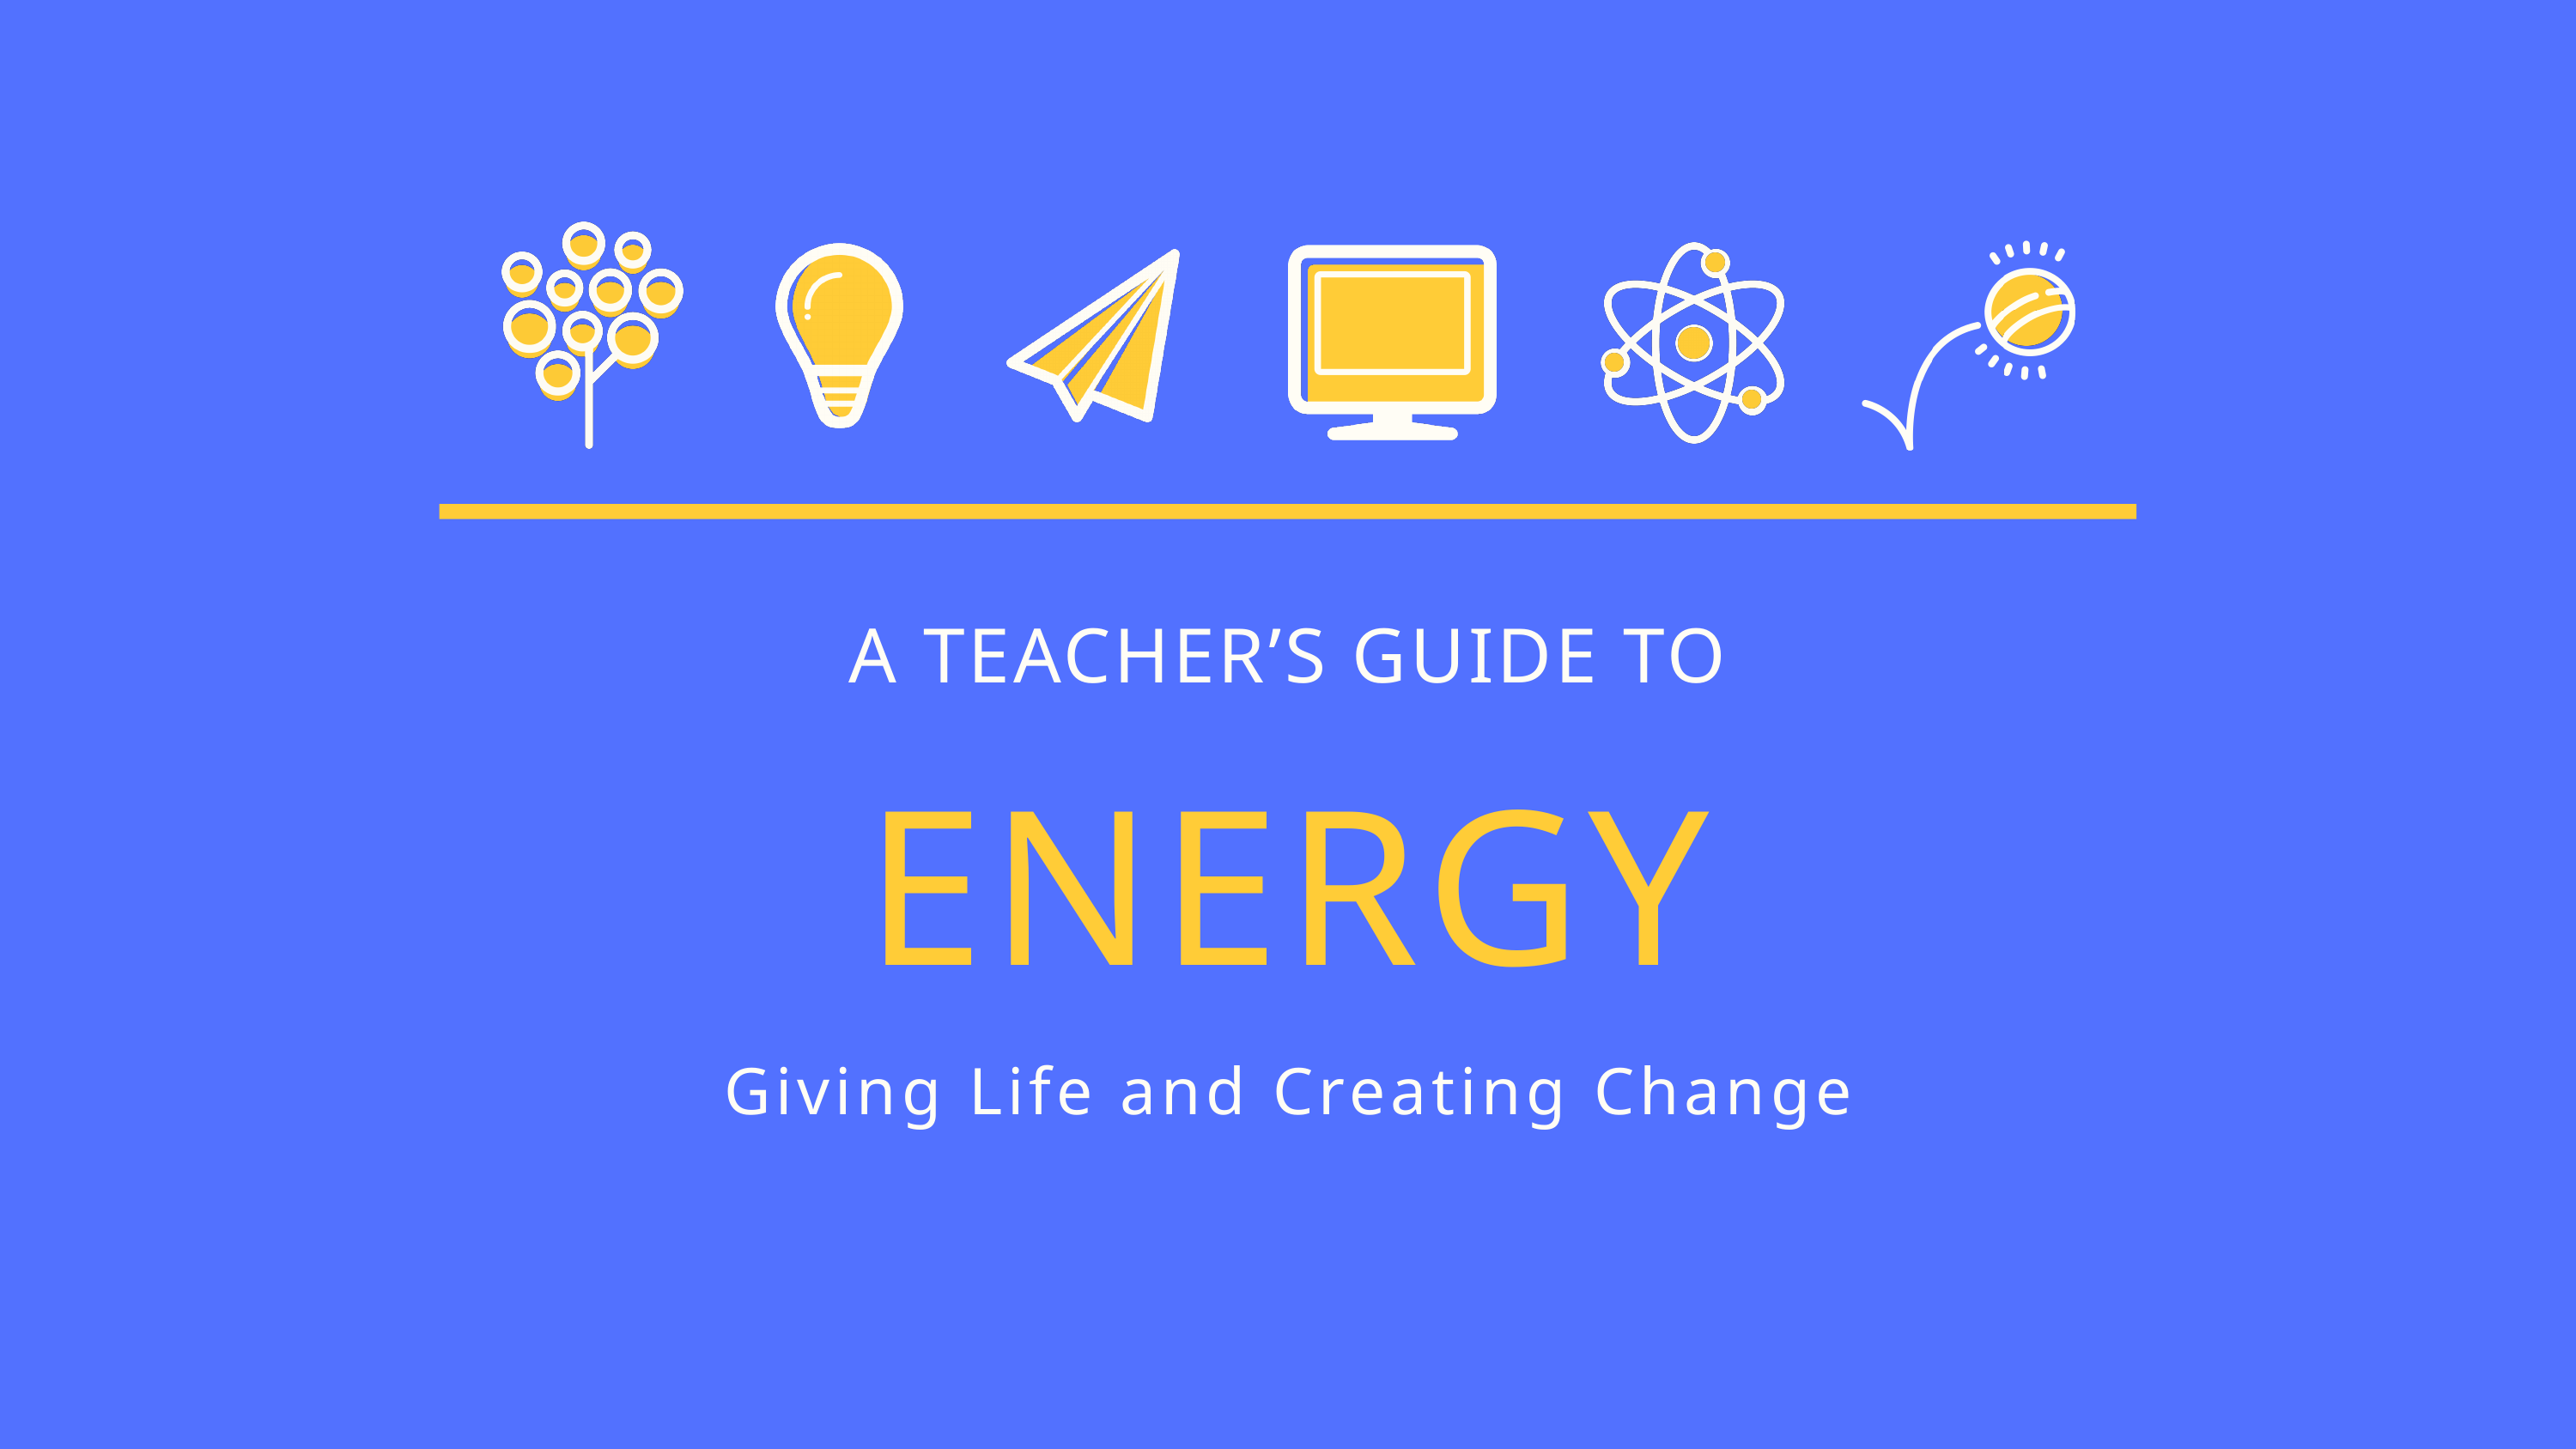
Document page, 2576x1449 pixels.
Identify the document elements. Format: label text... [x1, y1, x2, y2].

picture [775, 242, 903, 428]
picture [1601, 241, 1788, 444]
text_box [439, 504, 2137, 519]
picture [501, 221, 683, 450]
picture [1862, 240, 2075, 451]
text_box A TEACHER’S GUIDE TO [423, 607, 2153, 698]
picture [1287, 245, 1497, 440]
text_box Giving Life and Creating Change [423, 1034, 2153, 1128]
text_box ENERGY [288, 772, 2288, 1009]
picture [1005, 249, 1180, 422]
